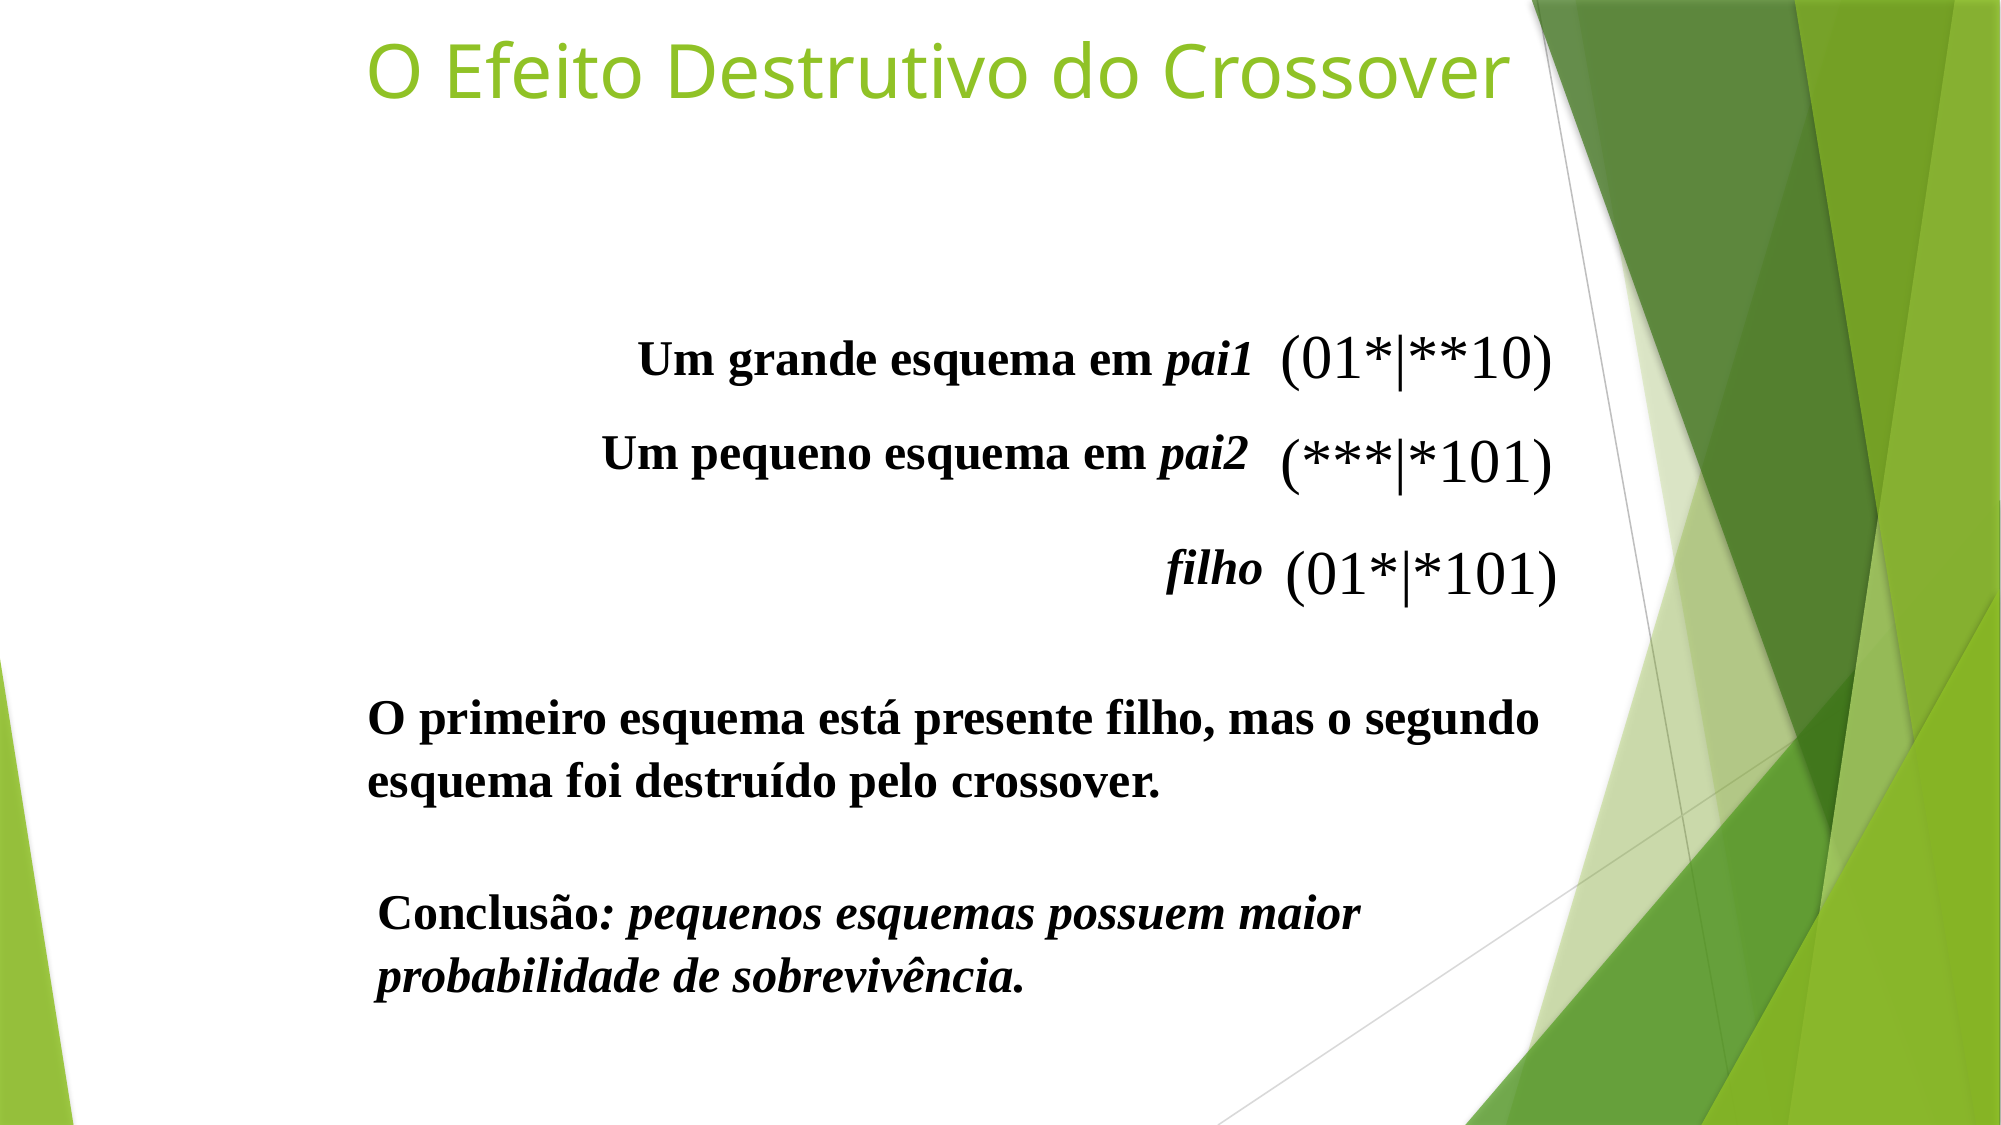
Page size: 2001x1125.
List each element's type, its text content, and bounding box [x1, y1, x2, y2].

text_box filho [589, 531, 1264, 595]
text_box (01*|**10) [1280, 312, 1554, 392]
text_box Um grande esquema em pai1 [371, 322, 1255, 385]
text_box (01*|*101) [1285, 528, 1559, 607]
text_box Um pequeno esquema em pai2 [415, 416, 1249, 480]
text_box O primeiro esquema está presente filho, mas o segundo esquema foi destruído pelo crossover. [353, 674, 1697, 816]
title O Efeito Destrutivo do Crossover [362, 15, 1638, 220]
text_box (***|*101) [1280, 416, 1554, 495]
text_box Conclusão: pequenos esquemas possuem maior probabilidade de sobrevivência. [362, 868, 1616, 1010]
